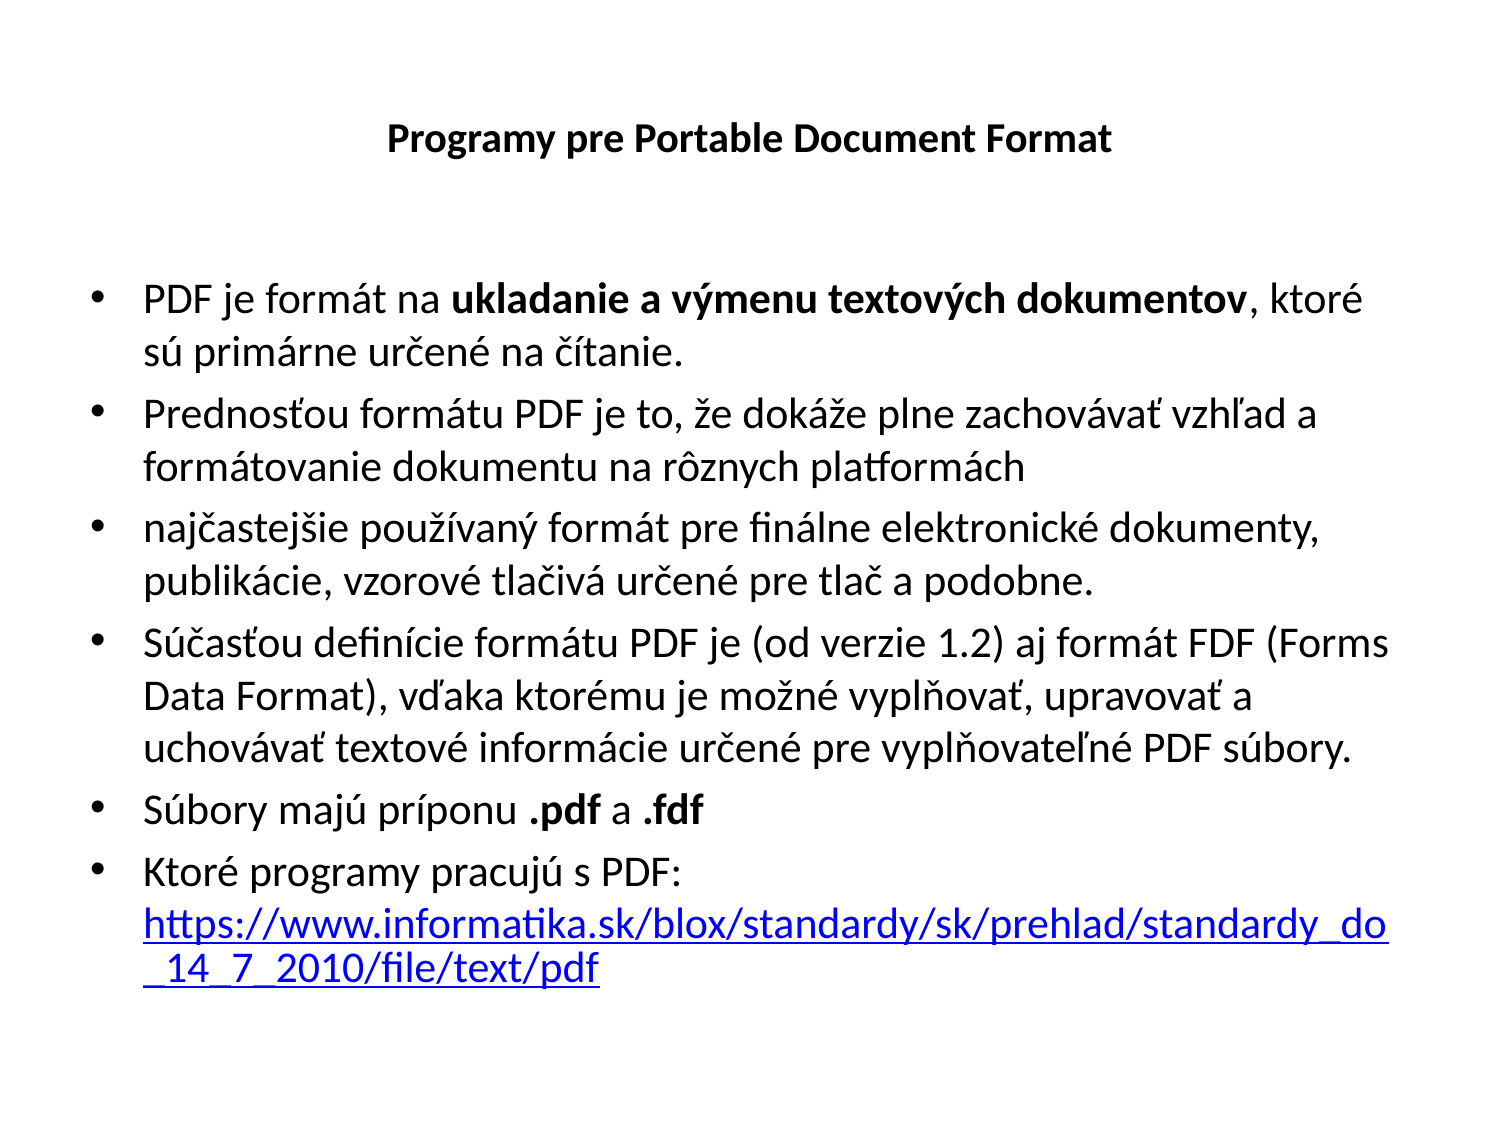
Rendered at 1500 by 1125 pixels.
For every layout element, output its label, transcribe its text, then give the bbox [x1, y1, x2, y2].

list PDF je formát na ukladanie a výmenu textových dokumentov, ktoré sú primárne určené na čítanie. Prednosťou formátu PDF je to, že dokáže plne zachovávať vzhľad a formátovanie dokumentu na rôznych platformách najčastejšie používaný formát pre finálne elektronické dokumenty, publikácie, vzorové tlačivá určené pre tlač a podobne. Súčasťou definície formátu PDF je (od verzie 1.2) aj formát FDF (Forms Data Format), vďaka ktorému je možné vyplňovať, upravovať a uchovávať textové informácie určené pre vyplňovateľné PDF súbory. Súbory majú príponu .pdf a .fdf Ktoré programy pracujú s PDF: https://www.informatika.sk/blox/standardy/sk/prehlad/standardy_do_14_7_2010/file/text/pdf [75, 262, 1425, 1005]
title Programy pre Portable Document Format [75, 45, 1425, 220]
